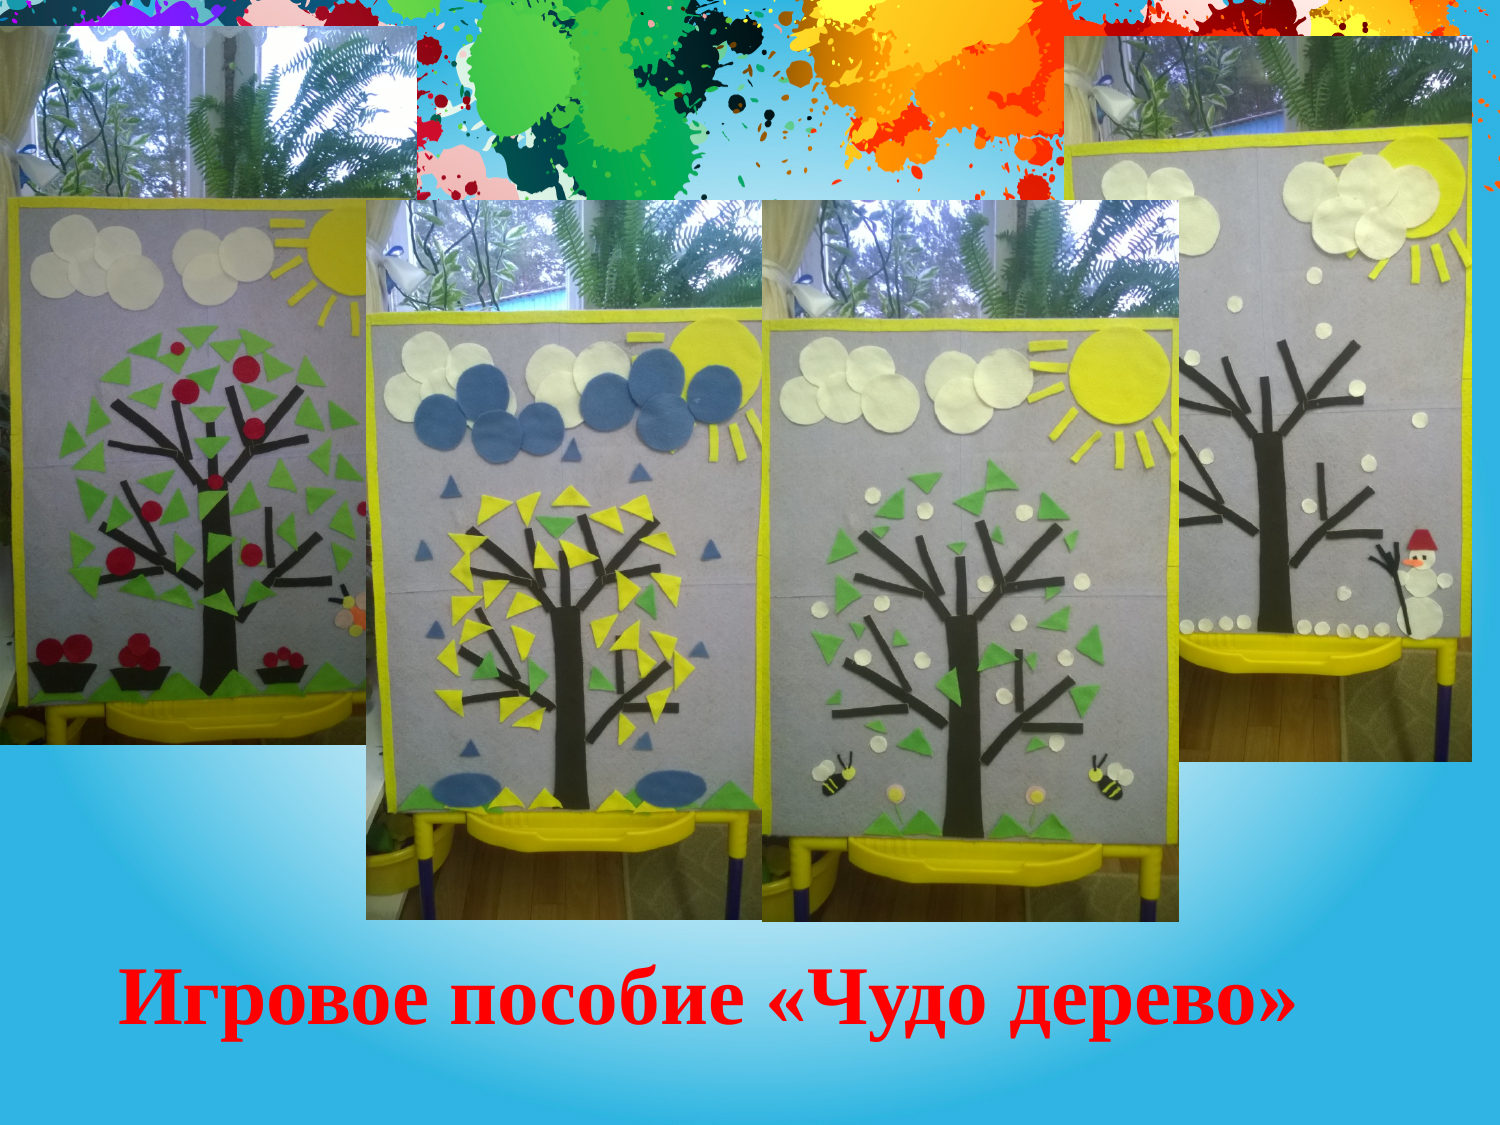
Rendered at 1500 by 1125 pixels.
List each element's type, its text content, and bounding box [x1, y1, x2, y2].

title Игровое пособие «Чудо дерево» [103, 869, 1397, 1125]
picture [0, 0, 1500, 1125]
